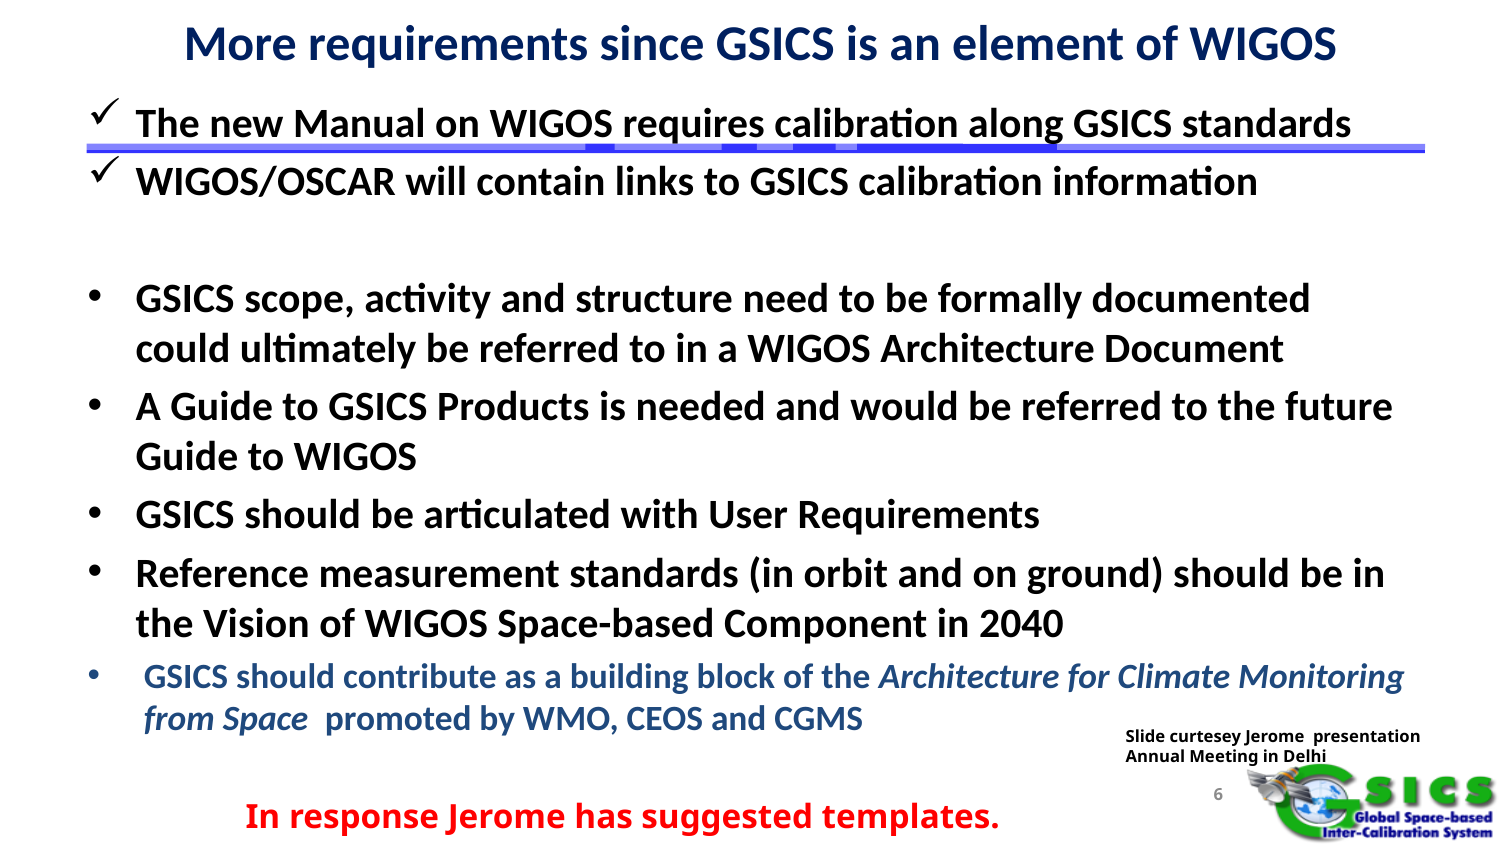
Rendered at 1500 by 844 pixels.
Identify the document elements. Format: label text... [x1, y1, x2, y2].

slide_number 6 [1198, 776, 1388, 822]
picture [1240, 758, 1500, 844]
title More requirements since GSICS is an element of WIGOS [54, 0, 1468, 82]
text_box In response Jerome has suggested templates. [230, 788, 1203, 843]
list The new Manual on WIGOS requires calibration along GSICS standards WIGOS/OSCAR will contain links to GSICS calibration information GSICS scope, activity and structure need to be formally documented could ultimately be referred to in a WIGOS Architecture Document A Guide to GSICS Products is needed and would be referred to the future Guide to WIGOS GSICS should be articulated with User Requirements Reference measurement standards (in orbit and on ground) should be in the Vision of WIGOS Space-based Component in 2040 GSICS should contribute as a building block of the Architecture for Climate Monitoring from Space promoted by WMO, CEOS and CGMS [74, 88, 1451, 680]
text_box Slide curtesey Jerome presentation Annual Meeting in Delhi [1110, 718, 1441, 773]
